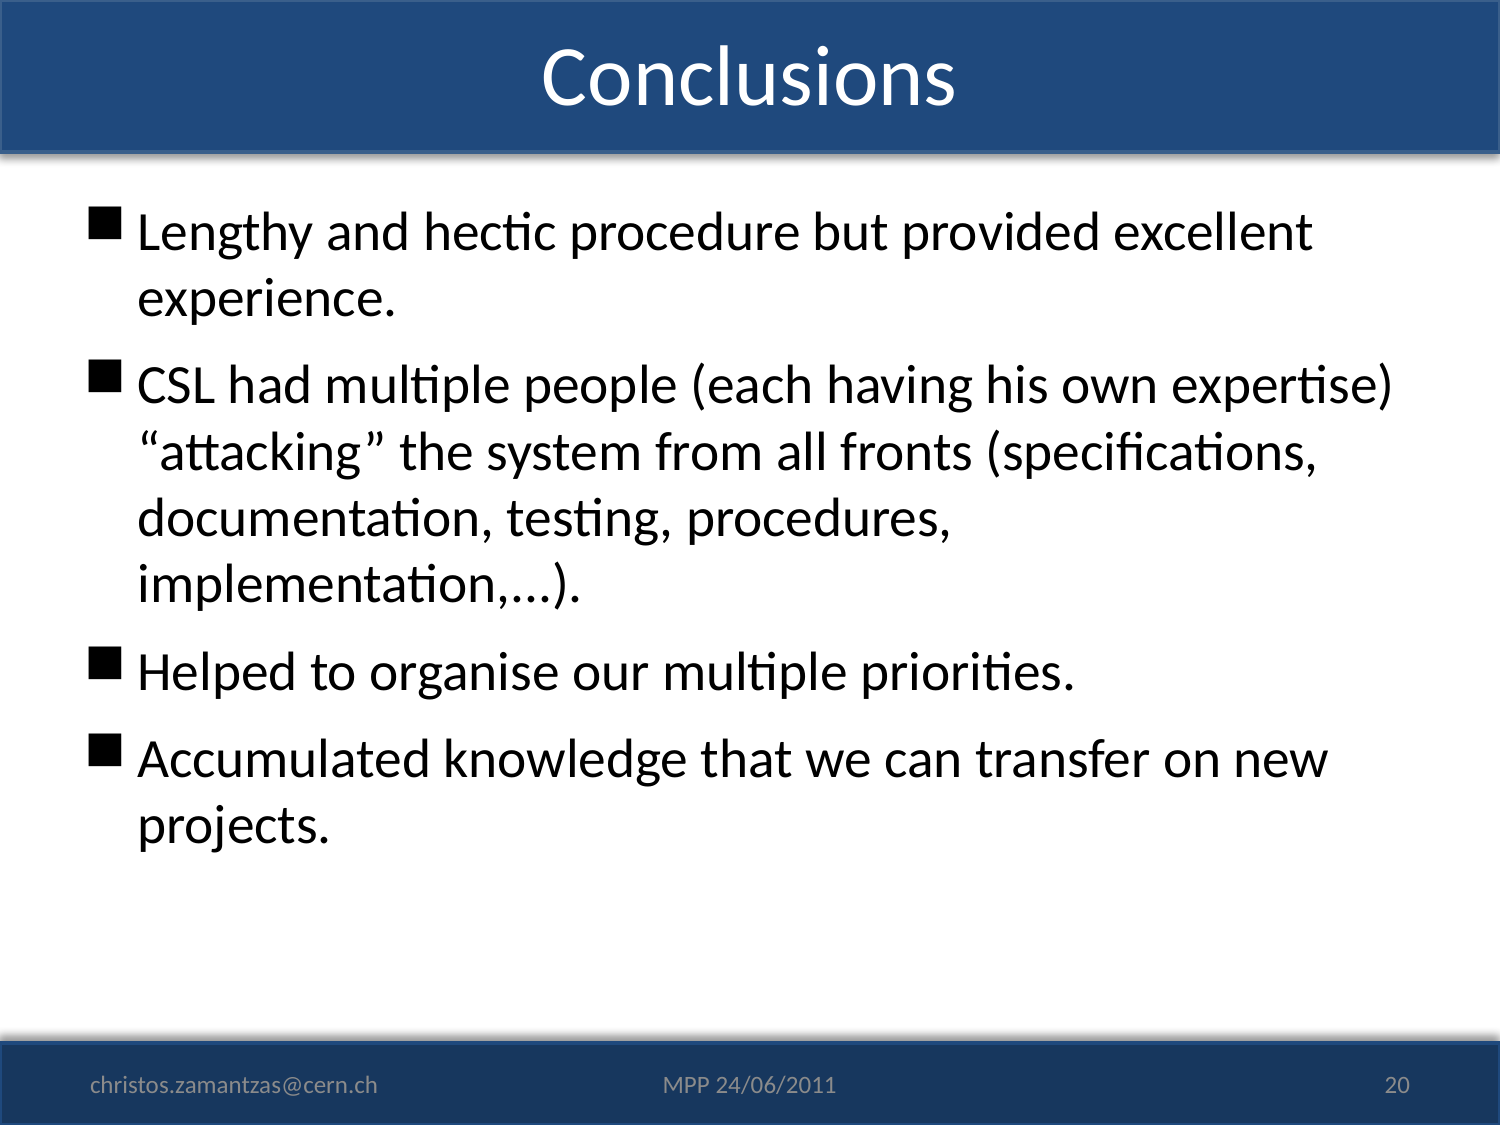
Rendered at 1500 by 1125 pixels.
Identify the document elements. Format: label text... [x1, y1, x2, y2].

title Conclusions [75, 11, 1425, 131]
footer MPP 24/06/2011 [512, 1053, 988, 1114]
slide_number 20 [1074, 1053, 1425, 1114]
slide_number christos.zamantzas@cern.ch [75, 1053, 425, 1114]
list Lengthy and hectic procedure but provided excellent experience. CSL had multiple people (each having his own expertise) “attacking” the system from all fronts (specifications, documentation, testing, procedures, implementation,...). Helped to organise our multiple priorities. Accumulated knowledge that we can transfer on new projects. [75, 187, 1425, 863]
